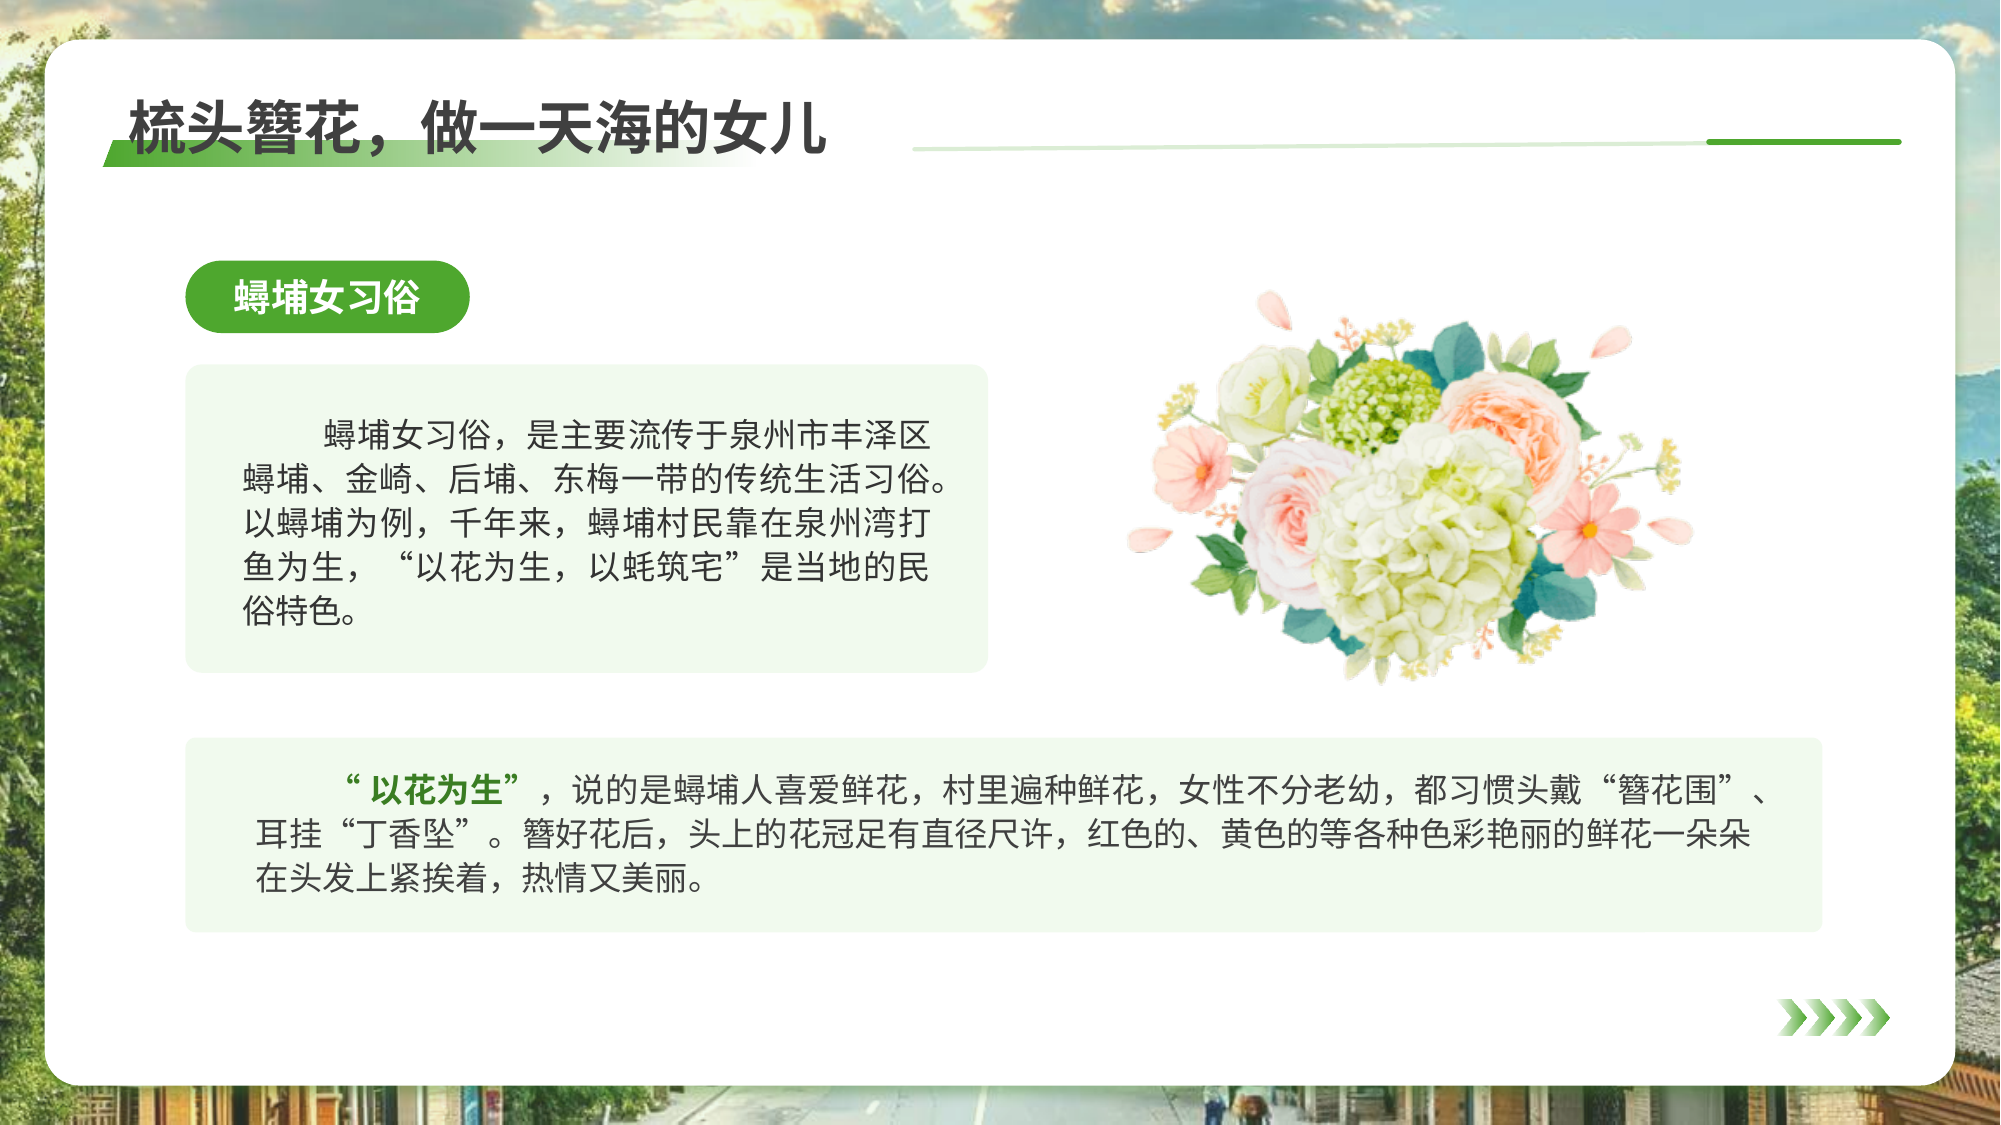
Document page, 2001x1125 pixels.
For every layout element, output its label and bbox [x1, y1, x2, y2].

text_box [1775, 999, 1890, 1036]
picture [0, 0, 2000, 1125]
text_box [184, 737, 1823, 933]
text_box [184, 260, 989, 674]
text_box [102, 83, 1900, 171]
